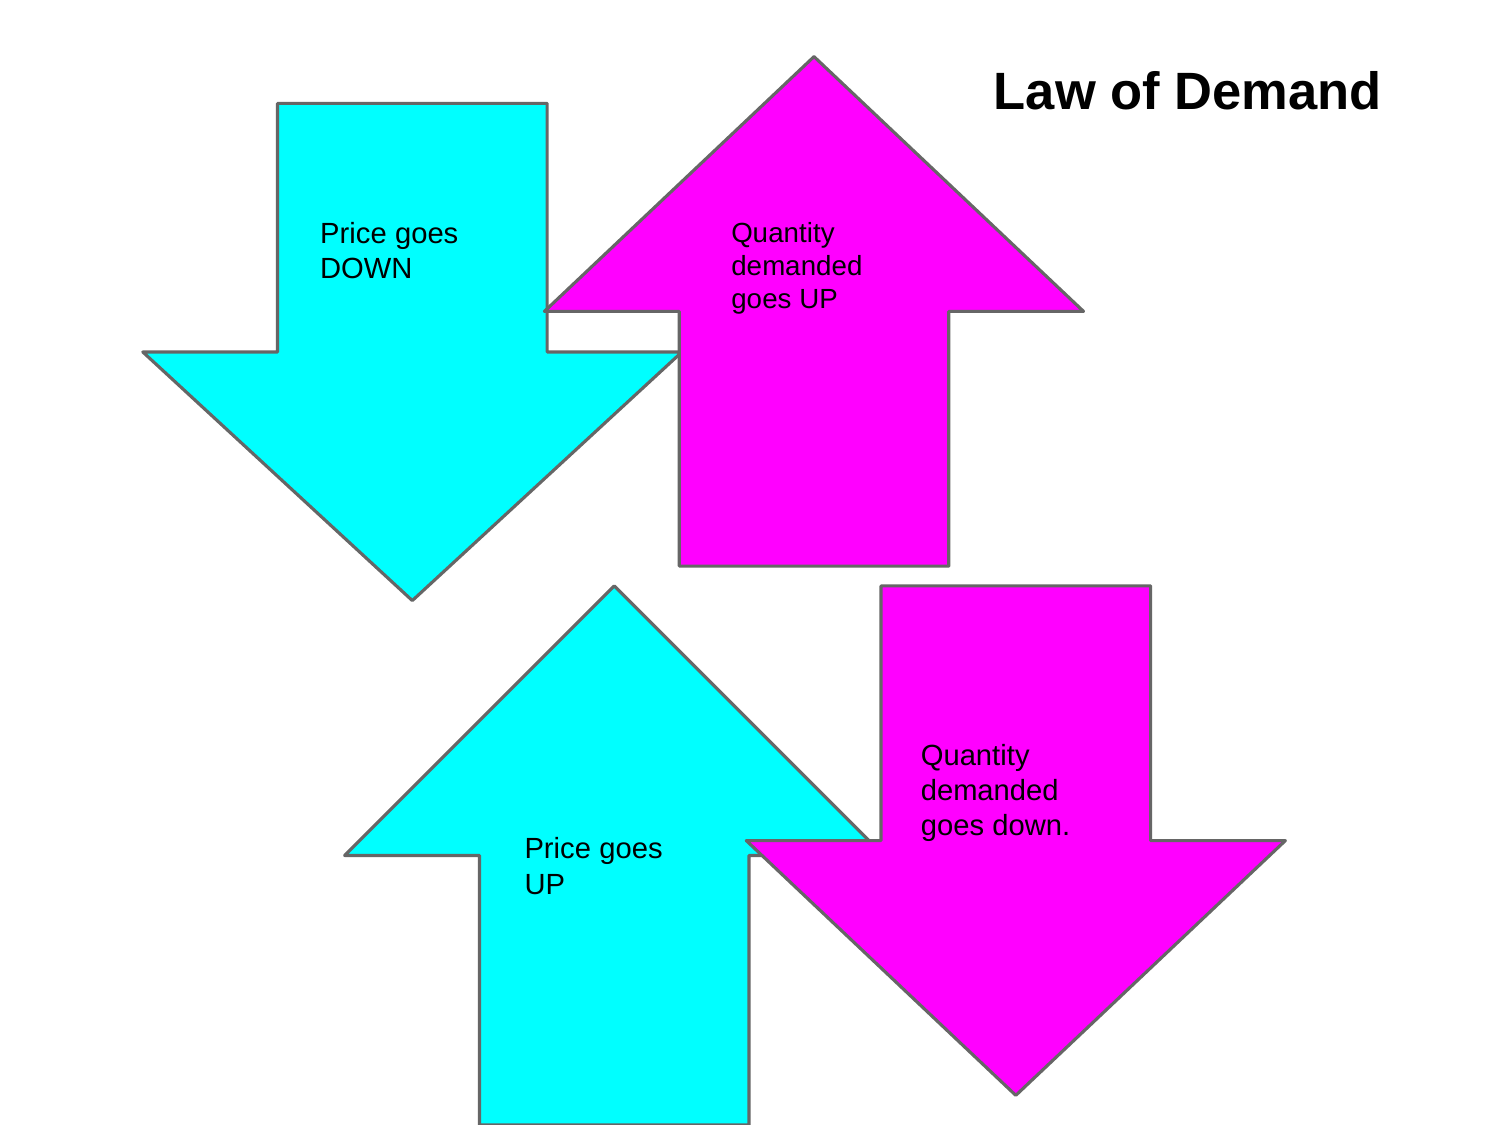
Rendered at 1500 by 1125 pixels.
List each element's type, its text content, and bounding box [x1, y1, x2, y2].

text_box Price goes DOWN [305, 199, 500, 352]
text_box Law of Demand [925, 41, 1450, 136]
text_box [544, 56, 1084, 567]
text_box [142, 103, 679, 601]
text_box Quantity demanded goes down. [905, 721, 1101, 874]
text_box [746, 585, 1286, 1096]
text_box Quantity demanded goes UP [716, 199, 924, 330]
text_box [344, 585, 869, 1125]
text_box Price goes UP [509, 814, 704, 988]
